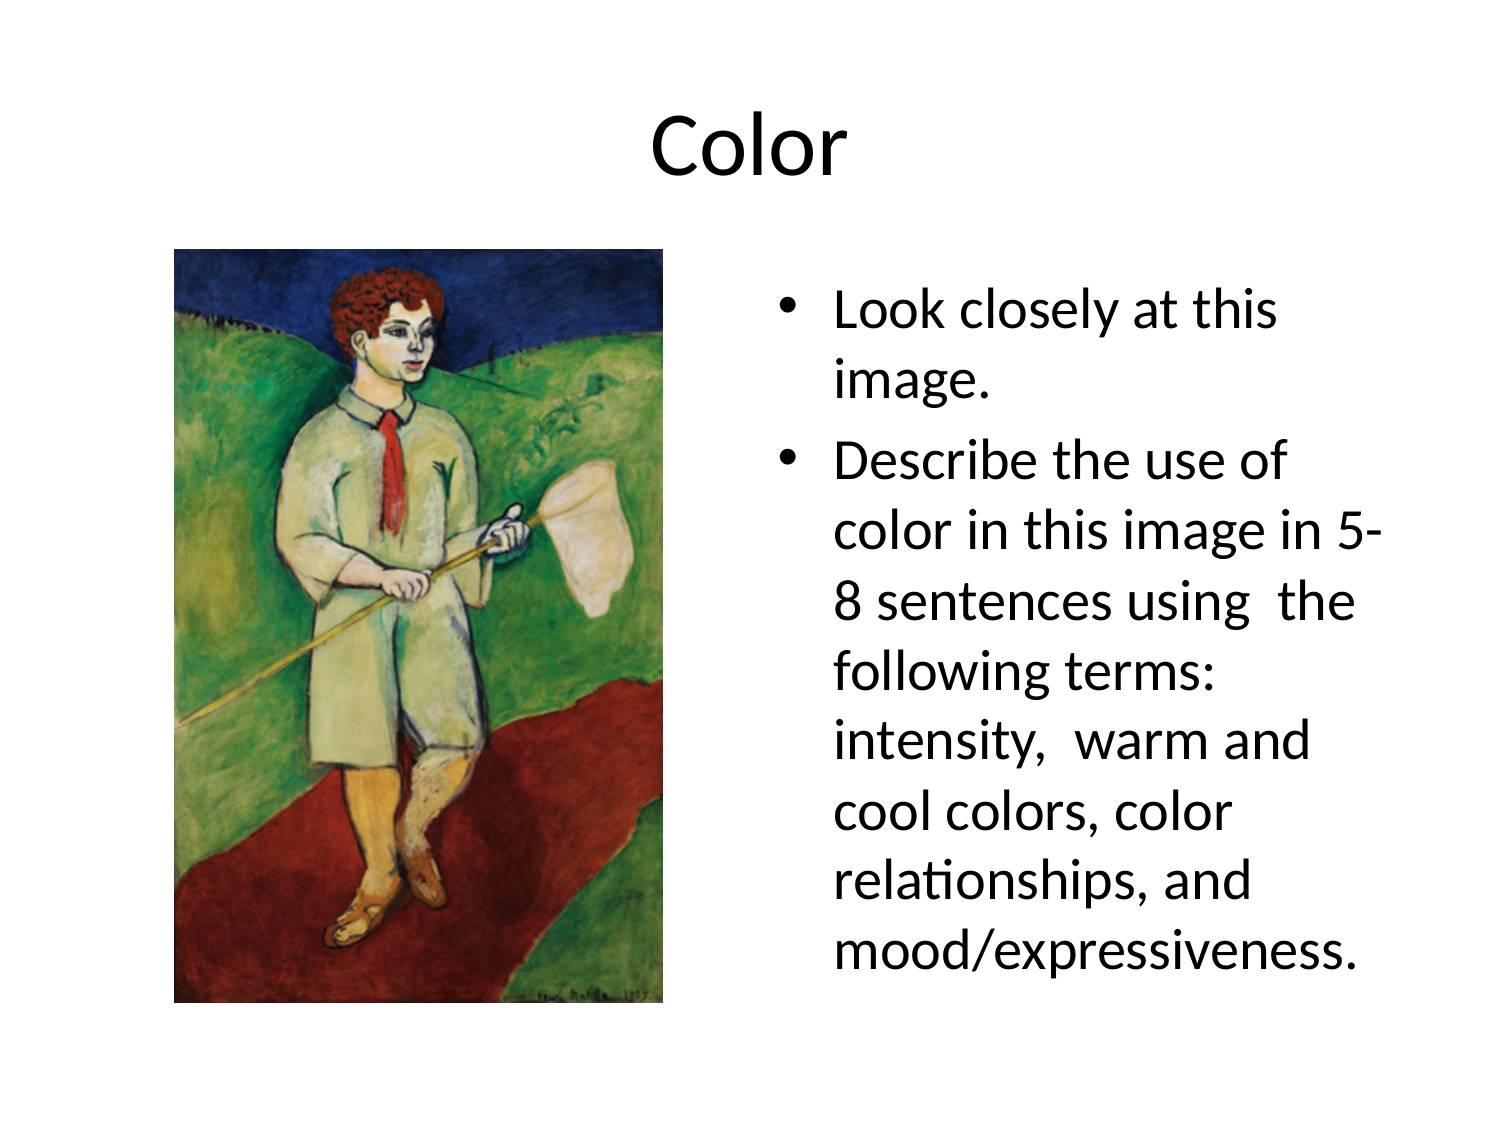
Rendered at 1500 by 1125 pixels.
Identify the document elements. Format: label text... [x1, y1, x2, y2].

list Look closely at this image. Describe the use of color in this image in 5-8 sentences using the following terms: intensity, warm and cool colors, color relationships, and mood/expressiveness. [762, 262, 1425, 1005]
title Color [75, 45, 1425, 233]
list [174, 249, 663, 1003]
